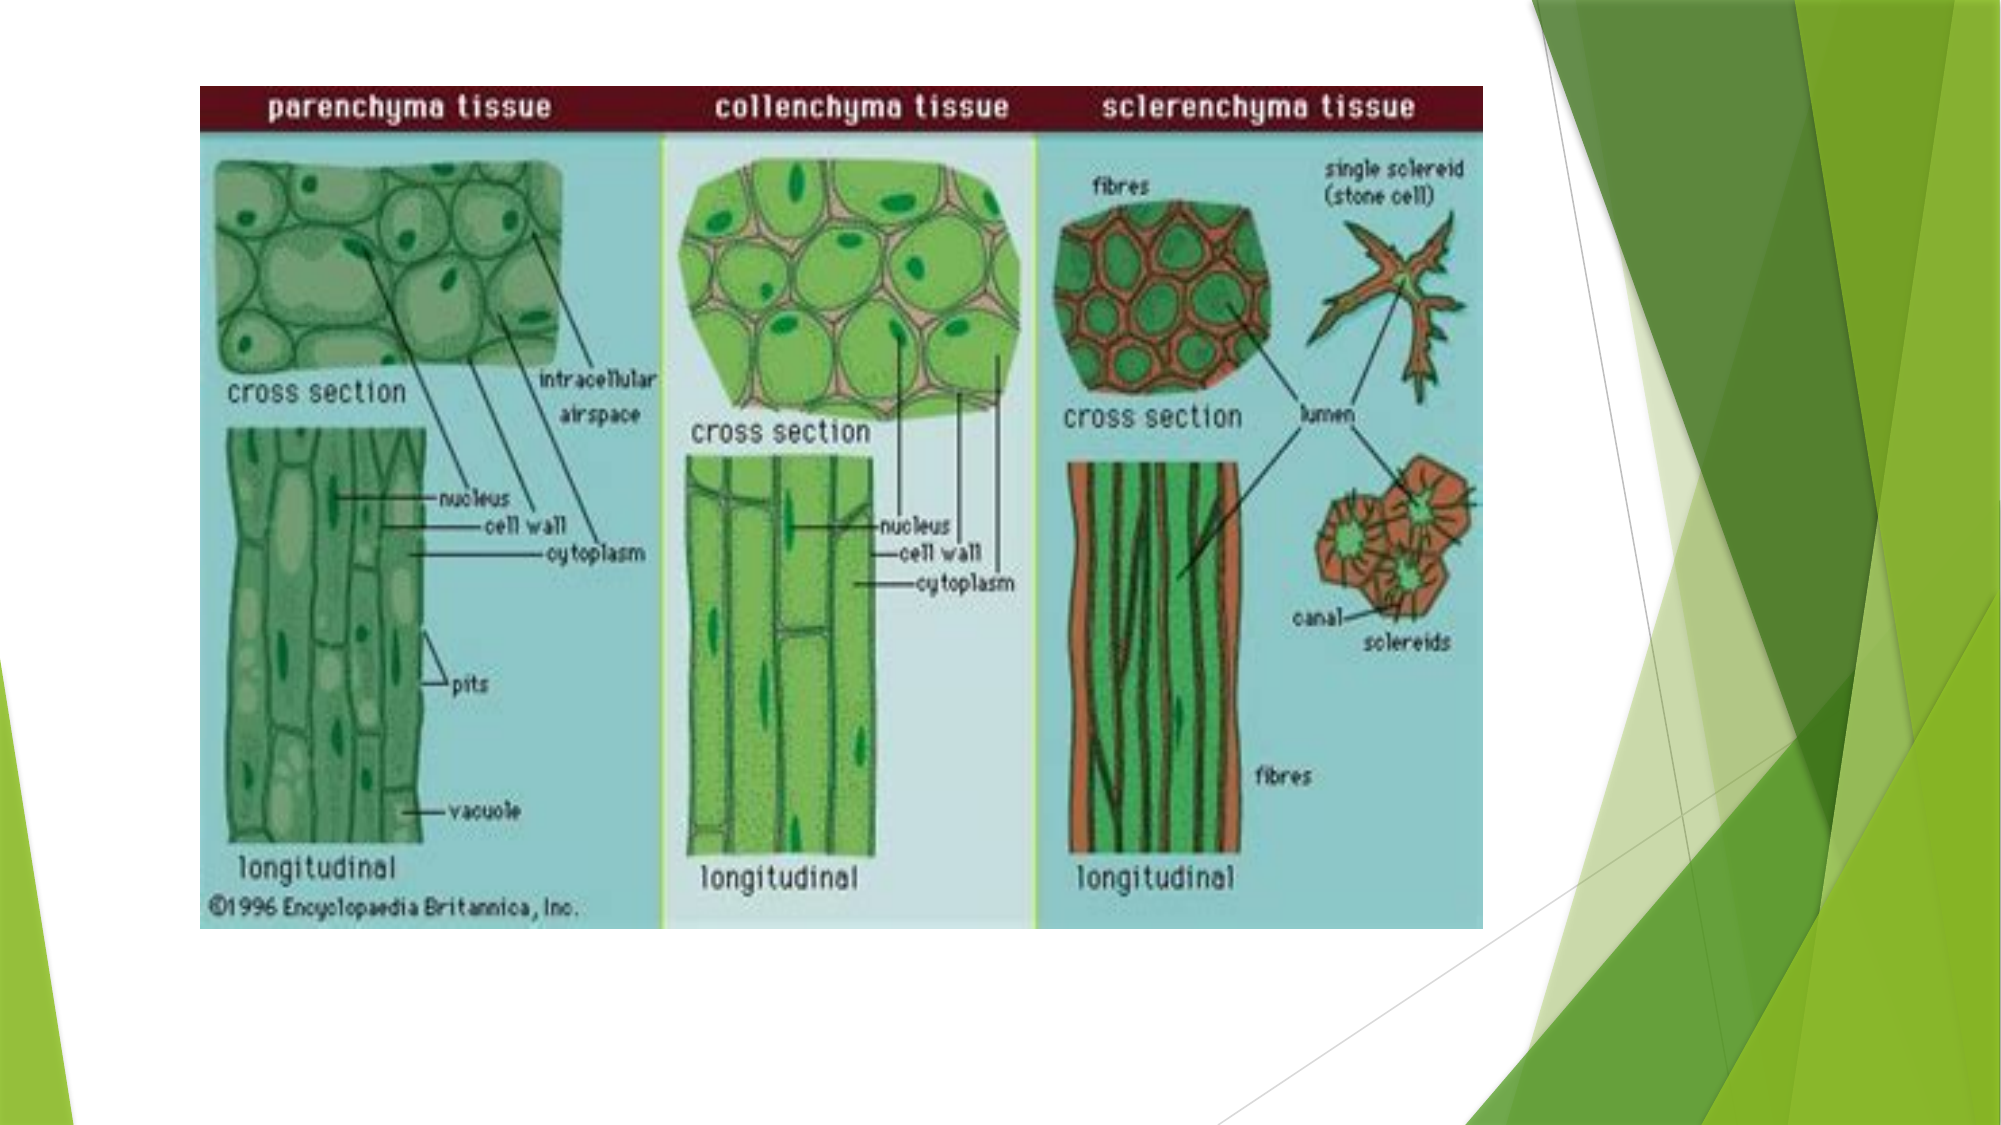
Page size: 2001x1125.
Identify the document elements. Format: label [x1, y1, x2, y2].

list [199, 85, 1484, 930]
